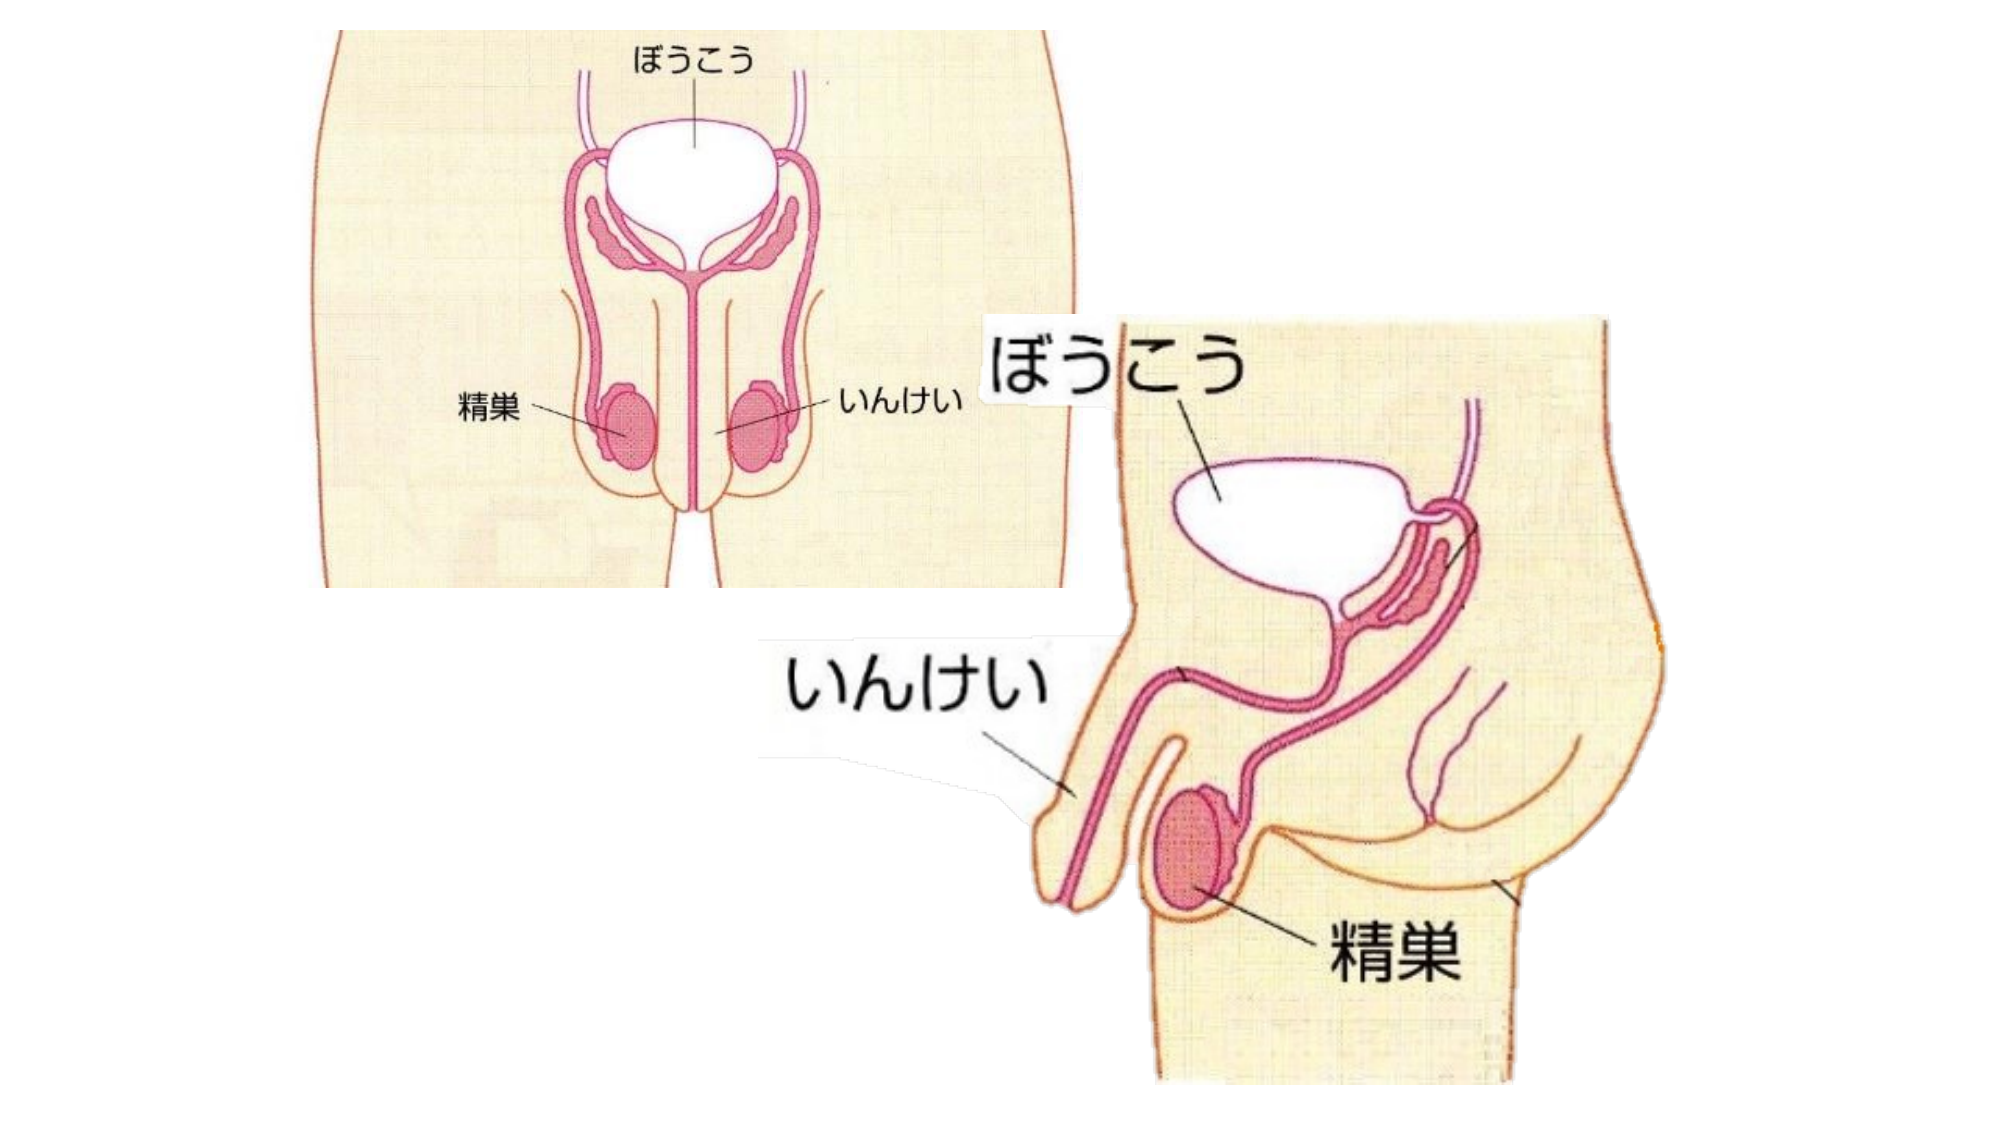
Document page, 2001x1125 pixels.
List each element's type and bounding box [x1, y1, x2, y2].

picture [284, 30, 1770, 1085]
